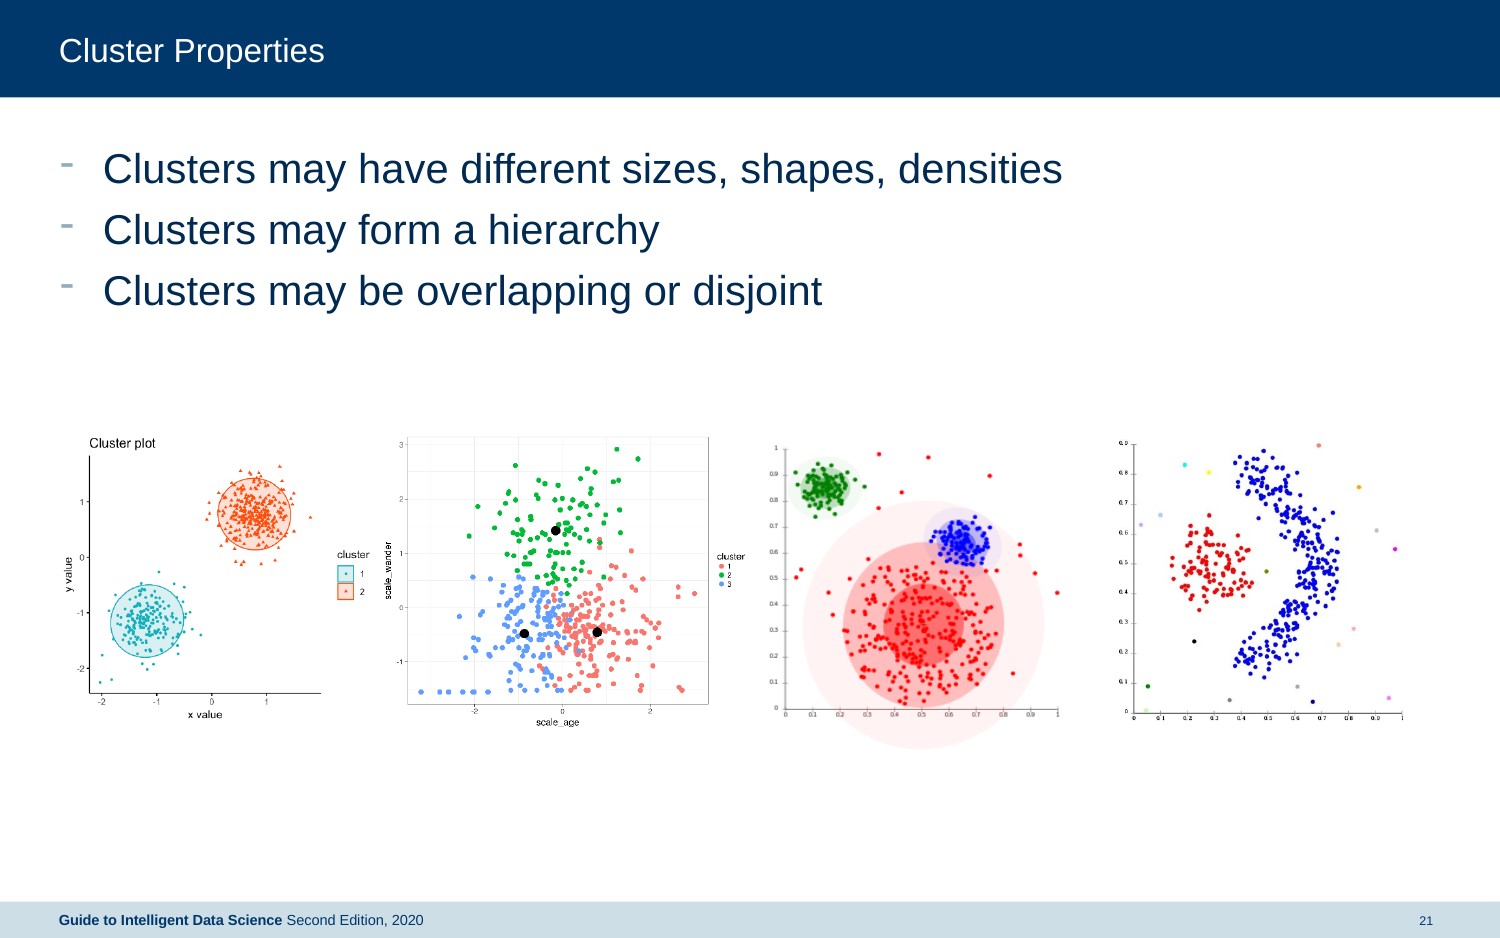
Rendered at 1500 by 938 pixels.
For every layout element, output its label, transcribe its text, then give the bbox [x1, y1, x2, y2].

title Cluster Properties [58, 28, 1442, 70]
picture [58, 432, 752, 731]
picture [758, 397, 1113, 762]
list Clusters may have different sizes, shapes, densities Clusters may form a hierarchy Clusters may be overlapping or disjoint [59, 147, 1434, 855]
picture [1119, 439, 1403, 721]
slide_number 21 [1411, 900, 1442, 938]
